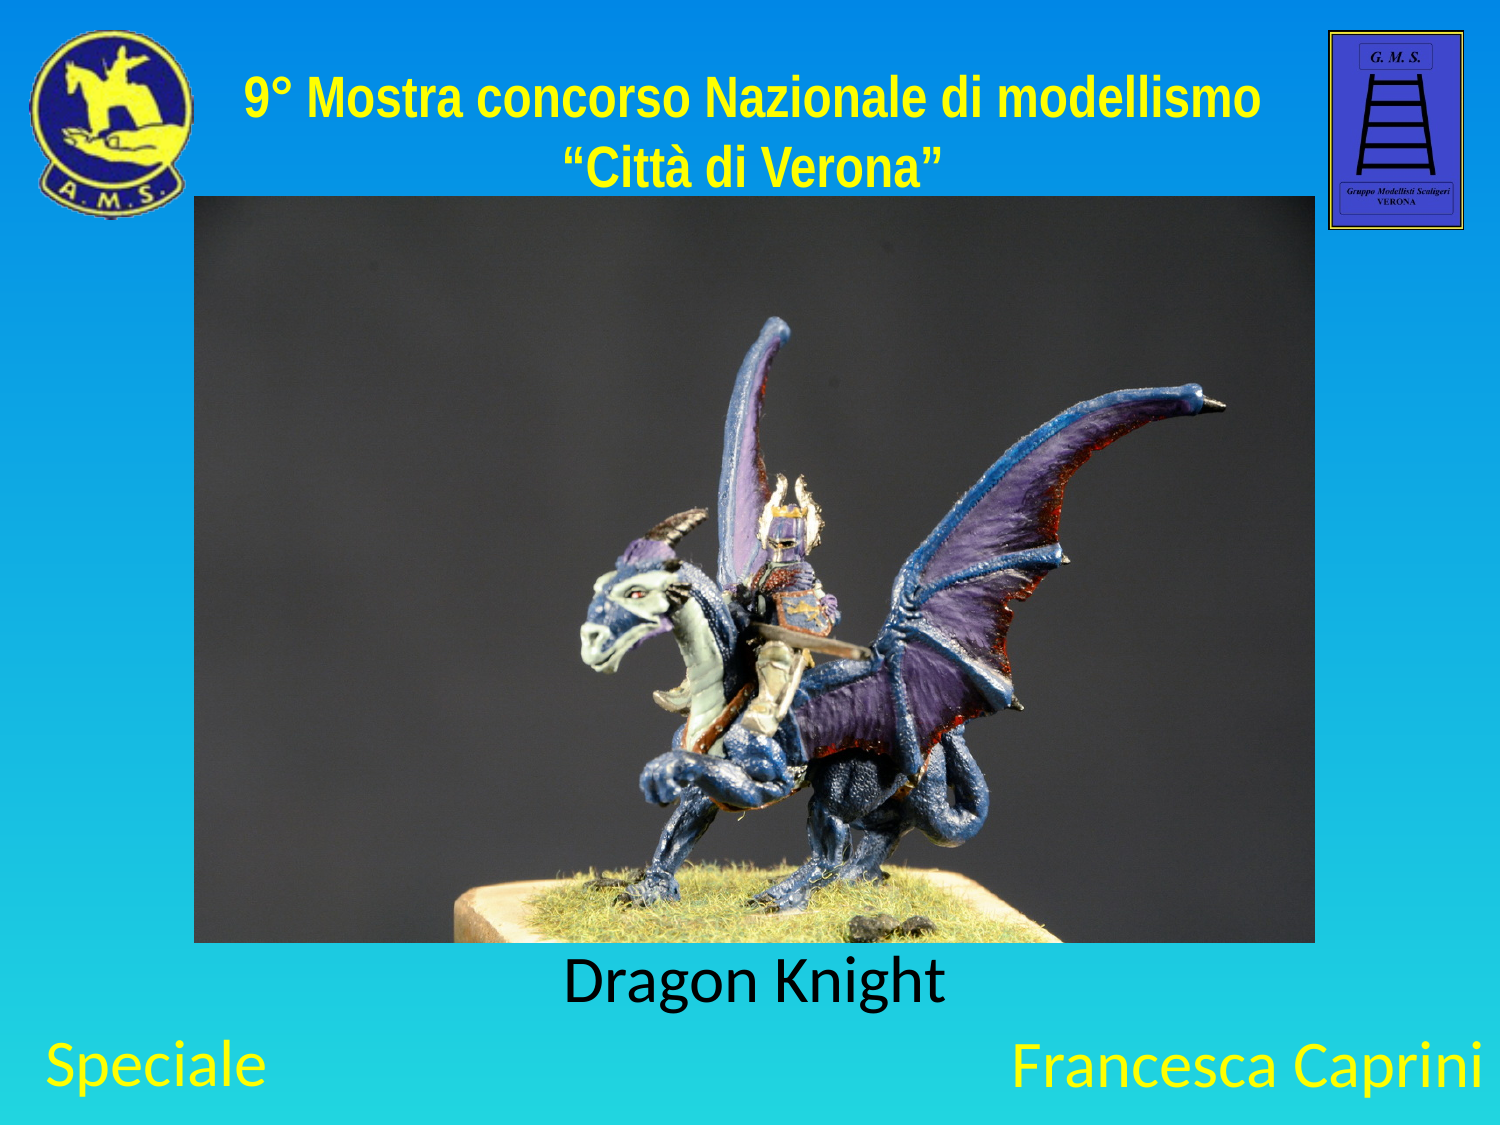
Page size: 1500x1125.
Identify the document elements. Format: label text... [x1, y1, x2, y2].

text_box 9° Mostra concorso Nazionale di modellismo “Città di Verona” [198, 35, 1323, 223]
picture [29, 30, 1316, 943]
text_box Dragon Knight [230, 951, 1281, 1042]
text_box Francesca Caprini [868, 1013, 1500, 1125]
picture [1326, 30, 1468, 235]
text_box Speciale [0, 1012, 868, 1125]
